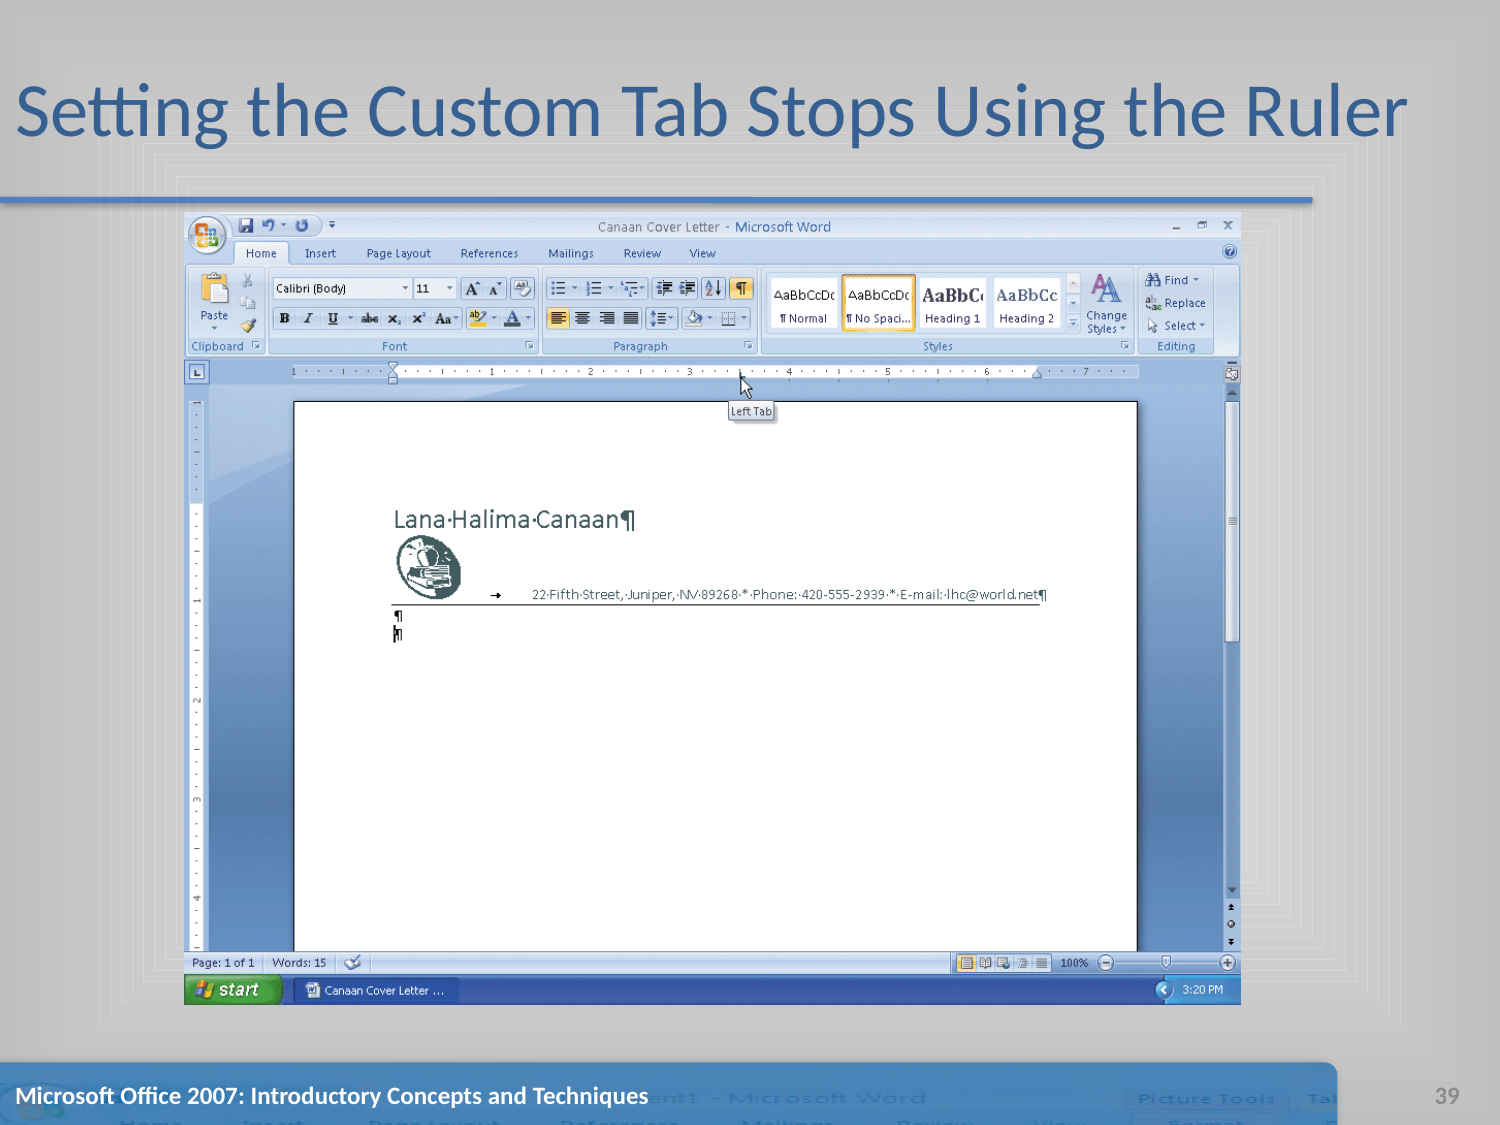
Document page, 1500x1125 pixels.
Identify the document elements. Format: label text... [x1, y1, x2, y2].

title Setting the Custom Tab Stops Using the Ruler [0, 12, 1425, 200]
footer Microsoft Office 2007: Introductory Concepts and Techniques [0, 1065, 1300, 1125]
slide_number 39 [1387, 1065, 1475, 1125]
picture [0, 1062, 1338, 1125]
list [183, 212, 1241, 1006]
